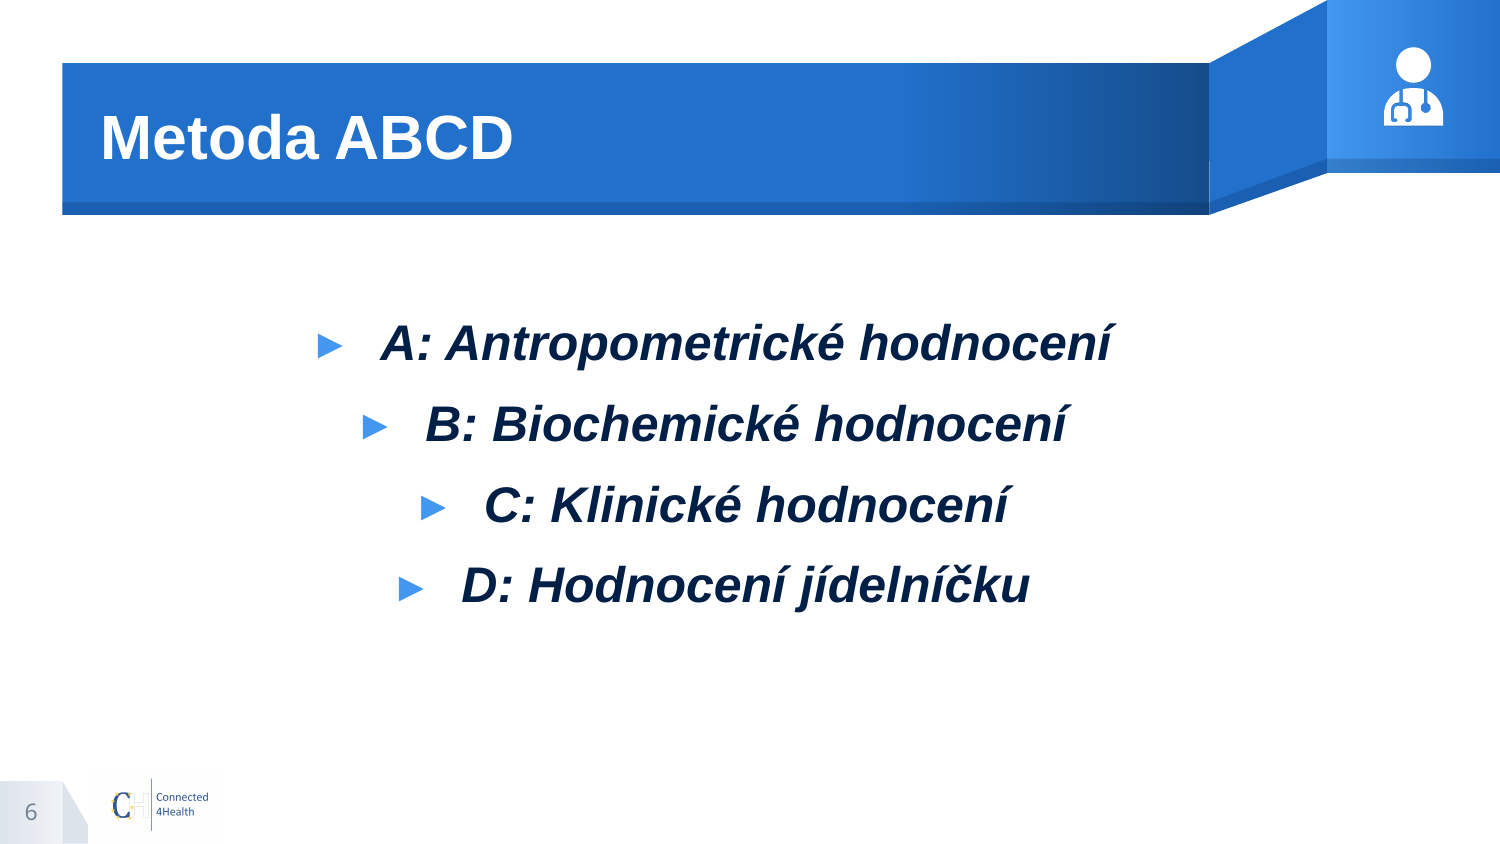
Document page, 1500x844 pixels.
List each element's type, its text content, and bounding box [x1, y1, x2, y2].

slide_number 6 [0, 781, 63, 844]
title Metoda ABCD [100, 64, 1210, 215]
picture [88, 769, 220, 844]
list A: Antropometrické hodnocení B: Biochemické hodnocení C: Klinické hodnocení D: Hodnocení jídelníčku [230, 310, 1188, 774]
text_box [1383, 47, 1444, 126]
